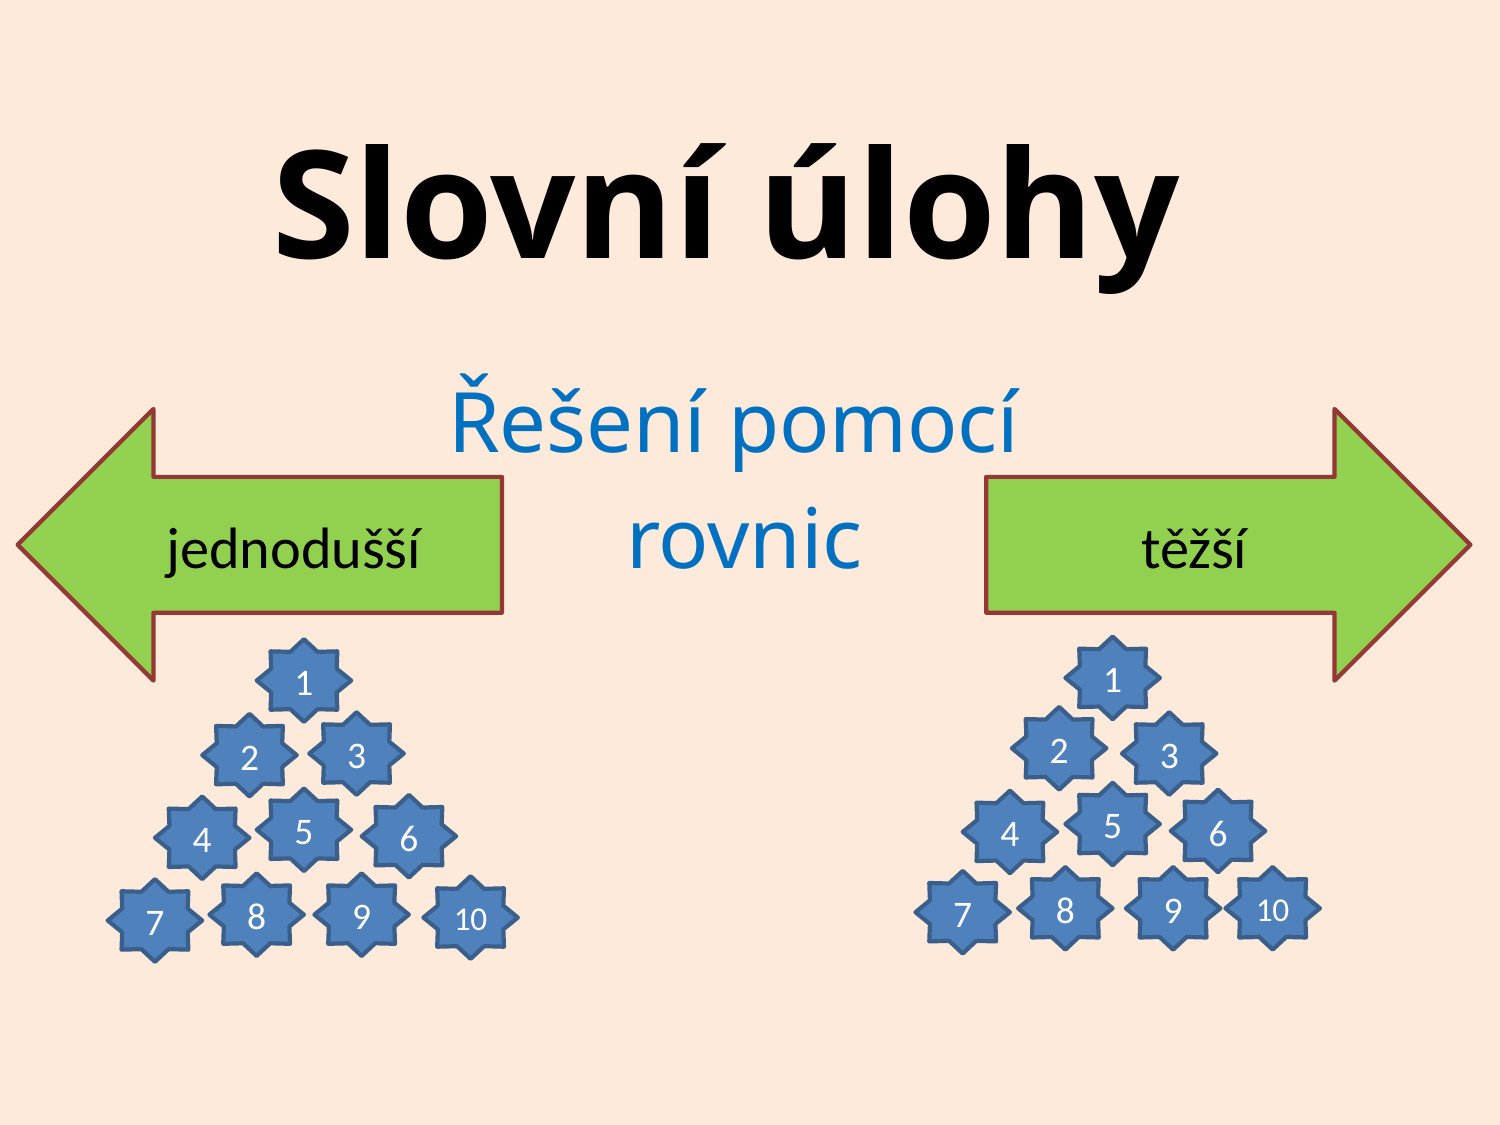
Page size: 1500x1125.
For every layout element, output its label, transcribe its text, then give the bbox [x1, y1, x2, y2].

text_box 10 [421, 874, 520, 961]
text_box 1 [1063, 635, 1162, 721]
text_box 10 [1223, 865, 1323, 952]
text_box 3 [307, 710, 406, 797]
text_box 6 [359, 793, 459, 880]
text_box 6 [1168, 788, 1268, 874]
text_box 1 [254, 637, 354, 724]
text_box 5 [1063, 781, 1162, 867]
text_box 8 [1016, 865, 1115, 952]
text_box 7 [105, 877, 205, 964]
text_box 4 [960, 789, 1060, 875]
text_box 9 [312, 871, 411, 958]
text_box 5 [254, 786, 354, 873]
text_box 4 [152, 794, 252, 881]
text_box 7 [913, 869, 1013, 956]
title Slovní úlohy [88, 78, 1364, 320]
text_box 8 [207, 871, 306, 958]
text_box 3 [1119, 710, 1219, 797]
text_box 9 [1123, 865, 1223, 952]
text_box jednodušší [15, 407, 505, 683]
text_box 2 [200, 712, 299, 799]
text_box 2 [1009, 705, 1109, 792]
text_box těžší [984, 407, 1473, 683]
subtitle Řešení pomocí rovnic [219, 361, 1270, 650]
